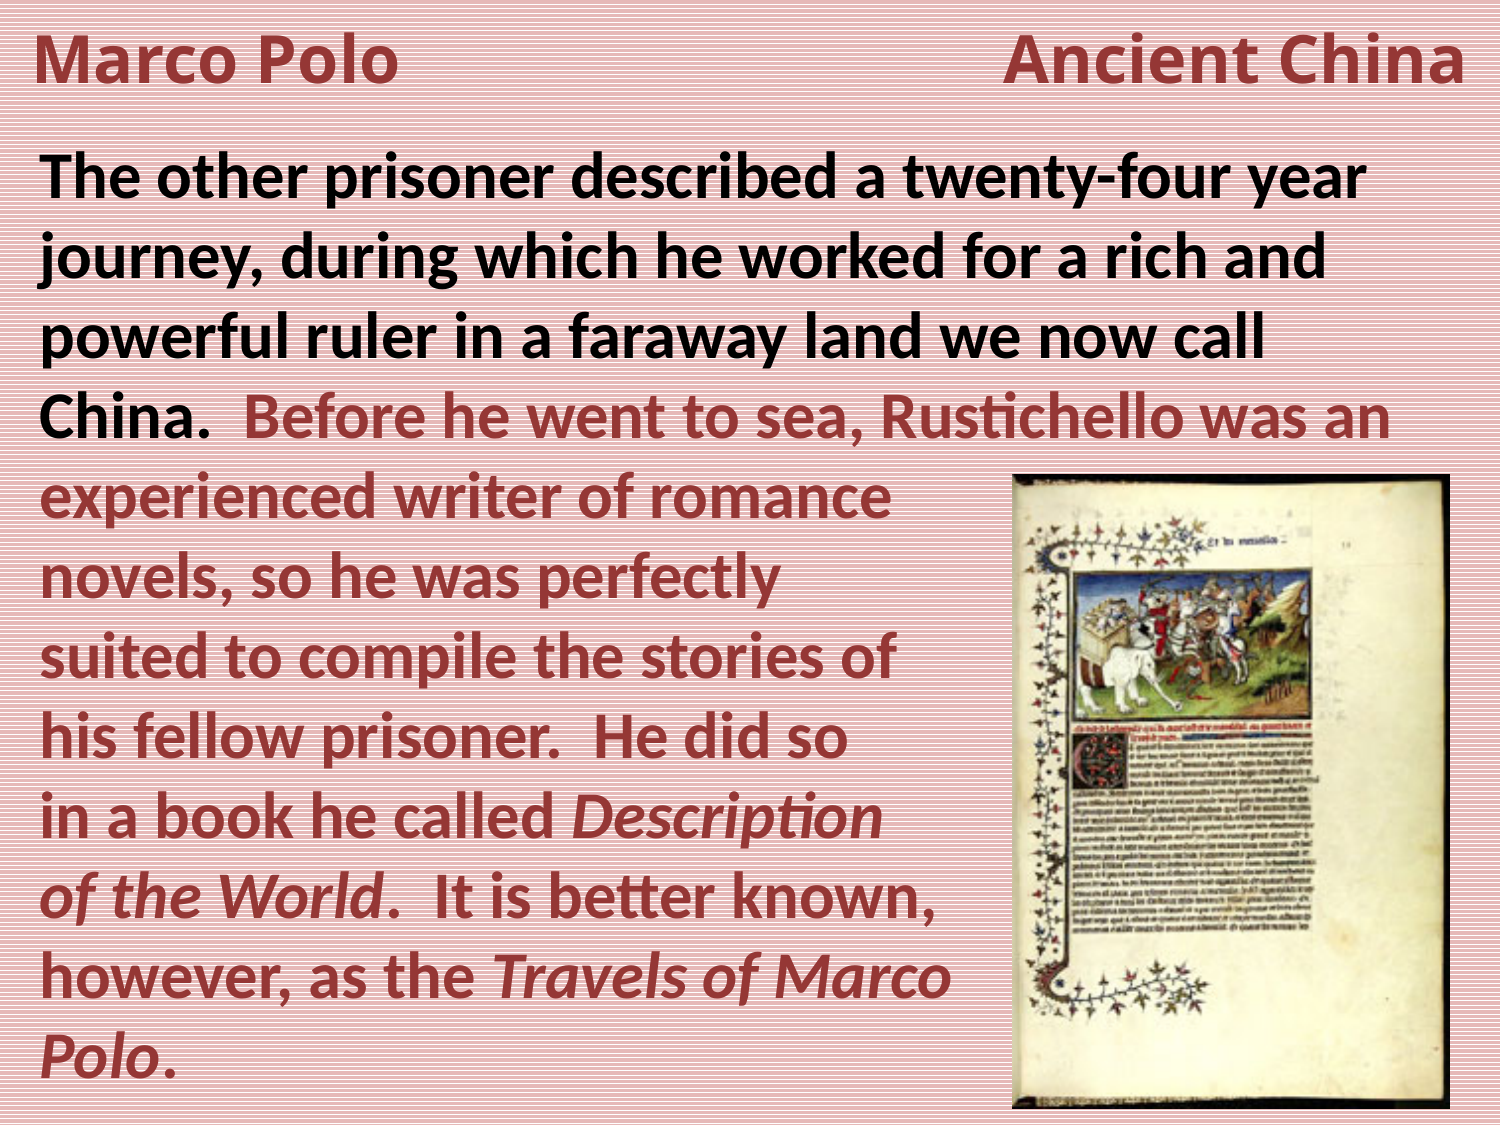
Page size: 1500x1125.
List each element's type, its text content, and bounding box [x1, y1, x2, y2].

text_box The other prisoner described a twenty-four year journey, during which he worked for a rich and powerful ruler in a faraway land we now call China. Before he went to sea, Rustichello was an experienced writer of romance novels, so he was perfectly suited to compile the stories of his fellow prisoner. He did so in a book he called Description of the World. It is better known, however, as the Travels of Marco Polo. [24, 124, 1463, 1100]
picture [1012, 474, 1451, 1109]
text_box Marco Polo Ancient China [0, 0, 1500, 113]
